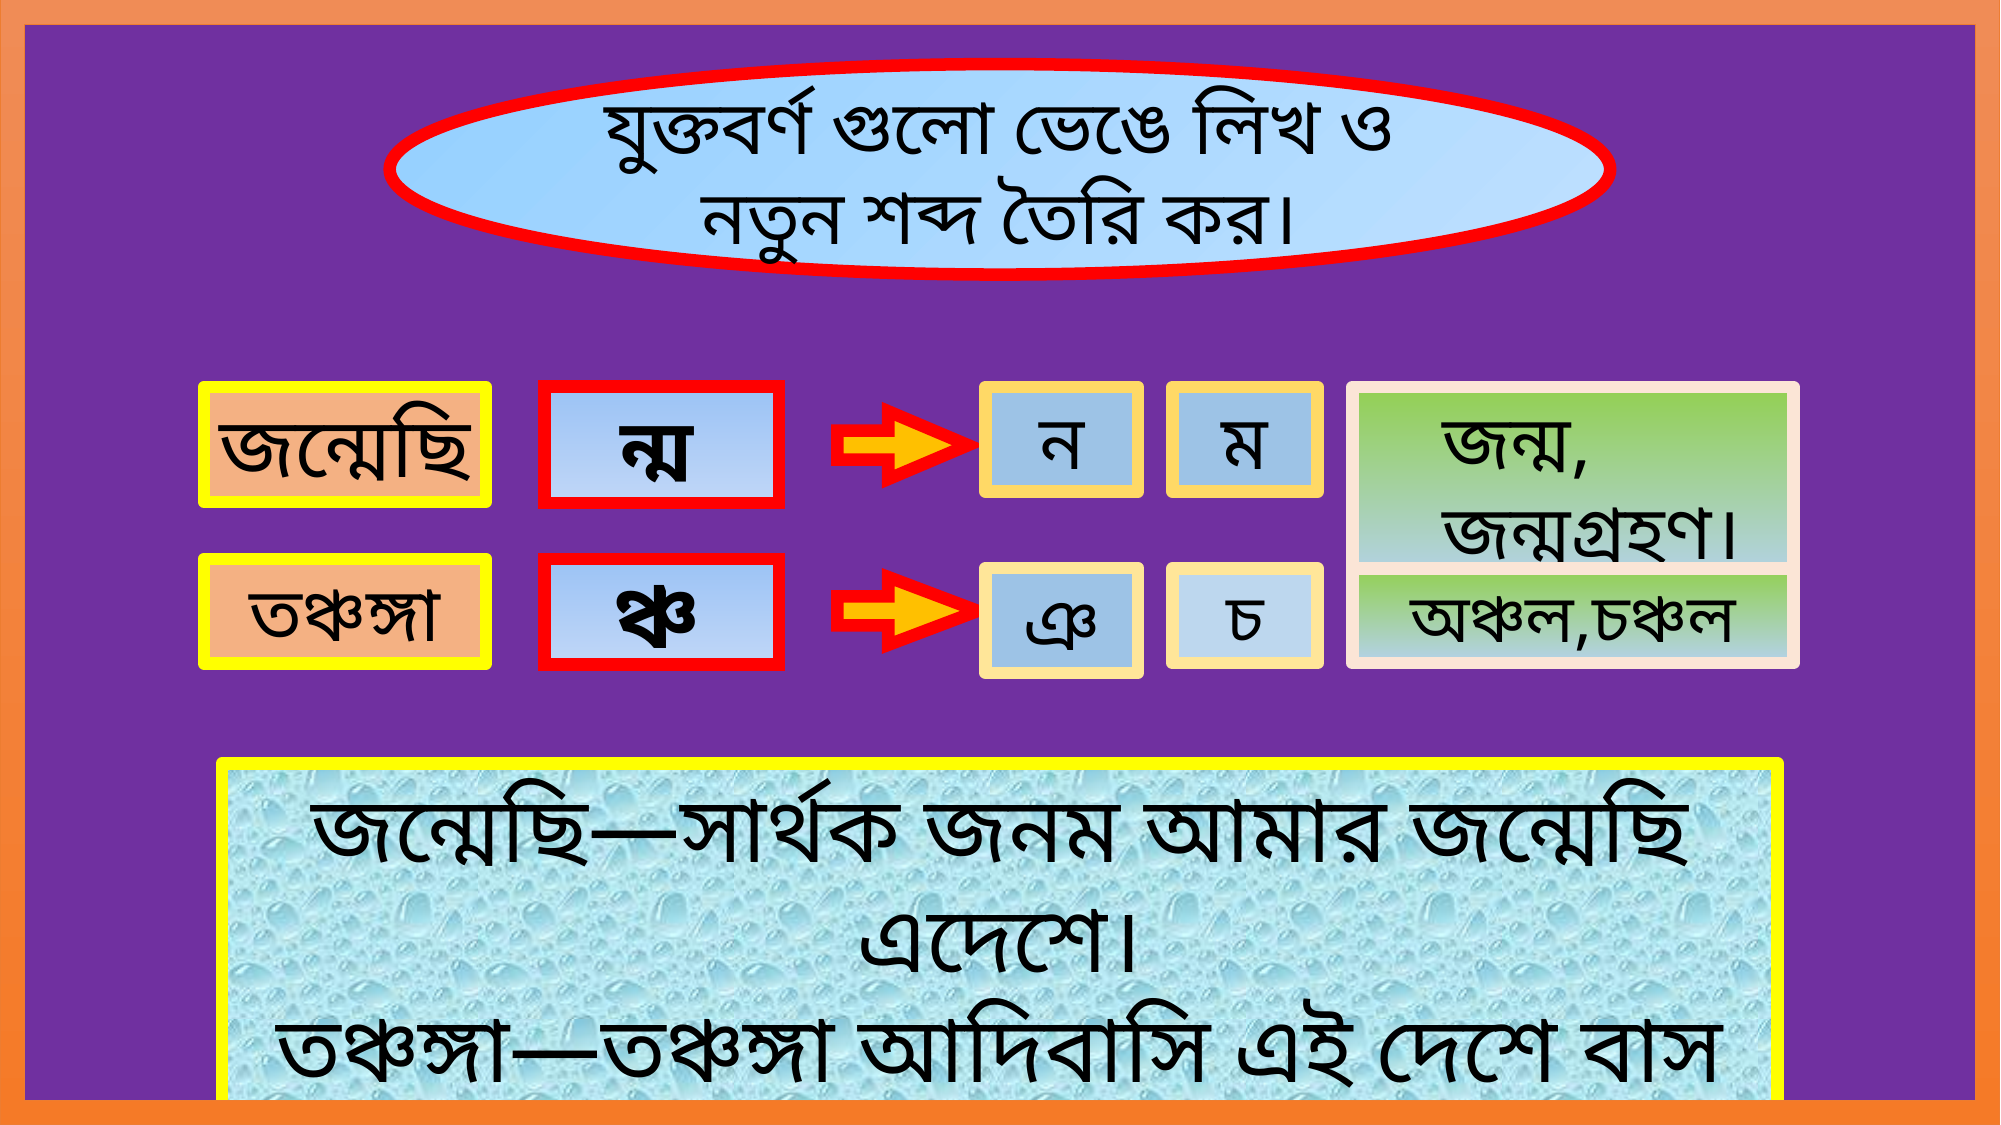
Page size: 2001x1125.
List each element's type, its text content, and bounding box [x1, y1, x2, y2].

text_box [836, 409, 971, 481]
text_box যুক্তবর্ণ গুলো ভেঙে লিখ ও নতুন শব্দ তৈরি কর। [388, 63, 1612, 276]
text_box অঞ্চল,চঞ্চল [1352, 568, 1794, 664]
text_box [0, 0, 2000, 1125]
text_box [25, 25, 1975, 1100]
text_box ঞ্চ [543, 558, 780, 665]
text_box ম [1172, 387, 1318, 492]
text_box [836, 575, 981, 647]
text_box তঞ্চঙ্গা [204, 558, 486, 664]
text_box ন [985, 387, 1138, 492]
text_box ঞ [985, 568, 1138, 673]
text_box জন্ম, জন্মগ্রহণ। [1352, 387, 1794, 568]
text_box ন্ম [543, 386, 780, 504]
text_box চ [1172, 568, 1318, 664]
text_box জন্মেছি—সার্থক জনম আমার জন্মেছি এদেশে। তঞ্চঙ্গা—তঞ্চঙ্গা আদিবাসি এই দেশে বাস করে। [222, 763, 1778, 1100]
text_box জন্মেছি [204, 387, 486, 502]
